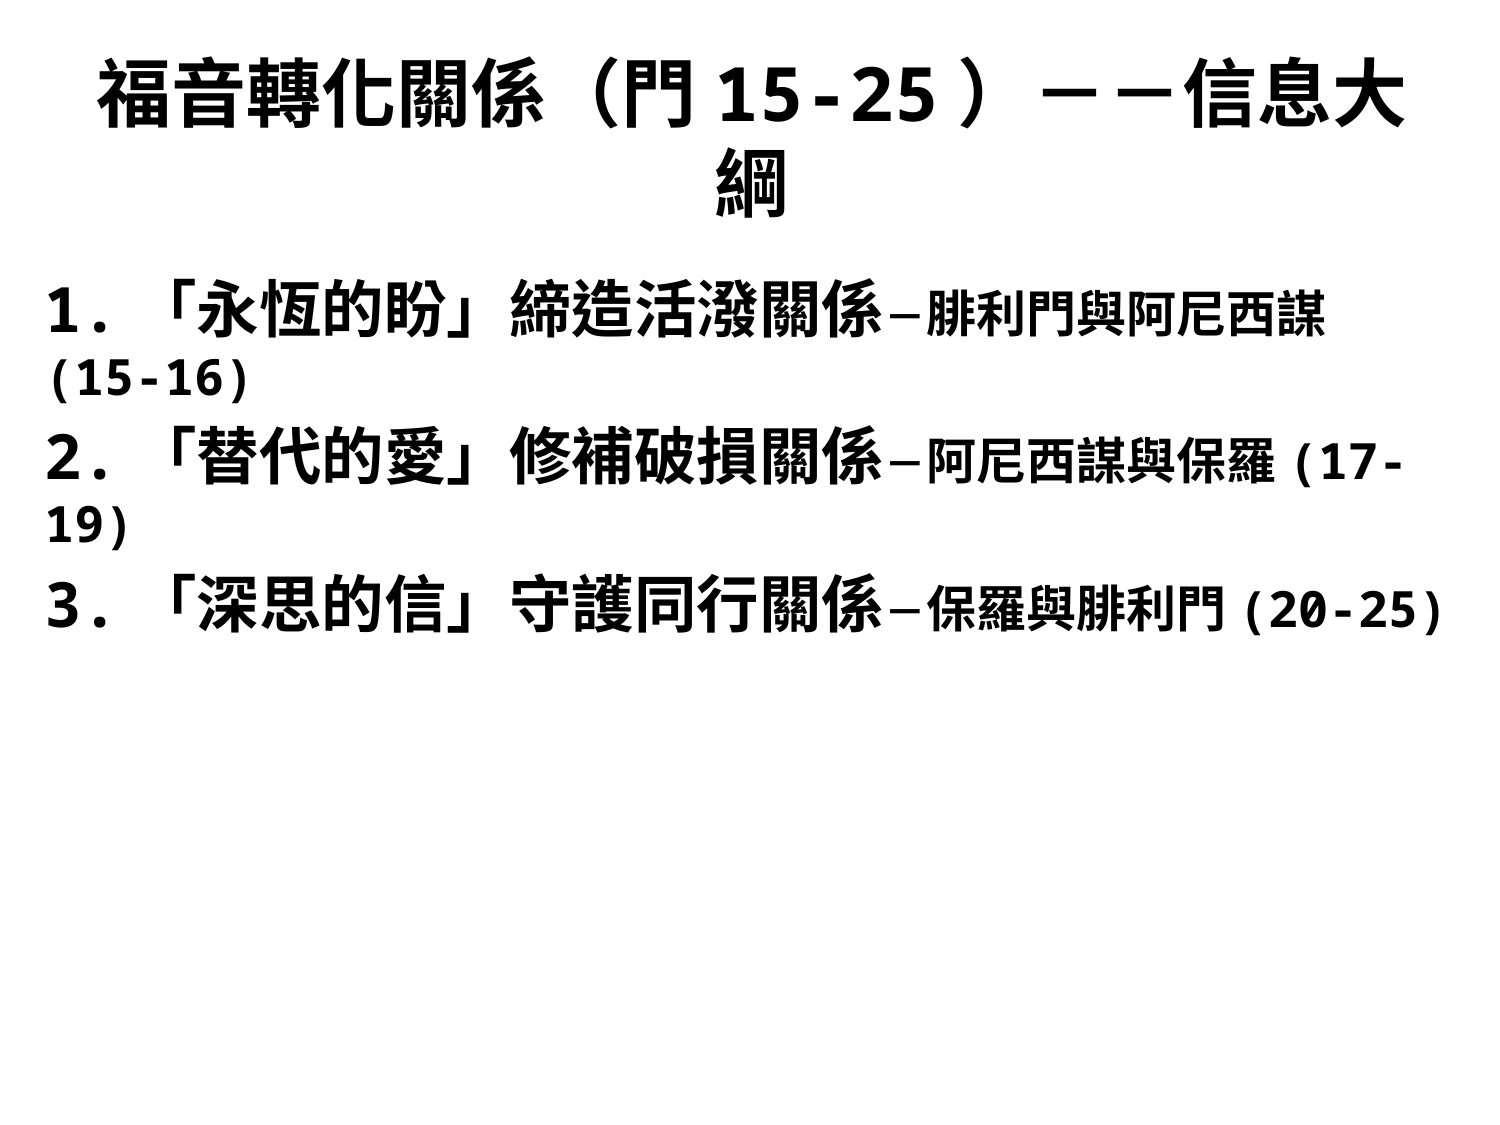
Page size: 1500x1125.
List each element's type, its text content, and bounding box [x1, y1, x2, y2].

list 1.「永恆的盼」締造活潑關係－腓利門與阿尼西謀(15-16) 2.「替代的愛」修補破損關係－阿尼西謀與保羅(17-19) 3.「深思的信」守護同行關係－保羅與腓利門(20-25) [29, 262, 1471, 1005]
title 福音轉化關係（門15-25）－－信息大綱 [76, 42, 1427, 231]
